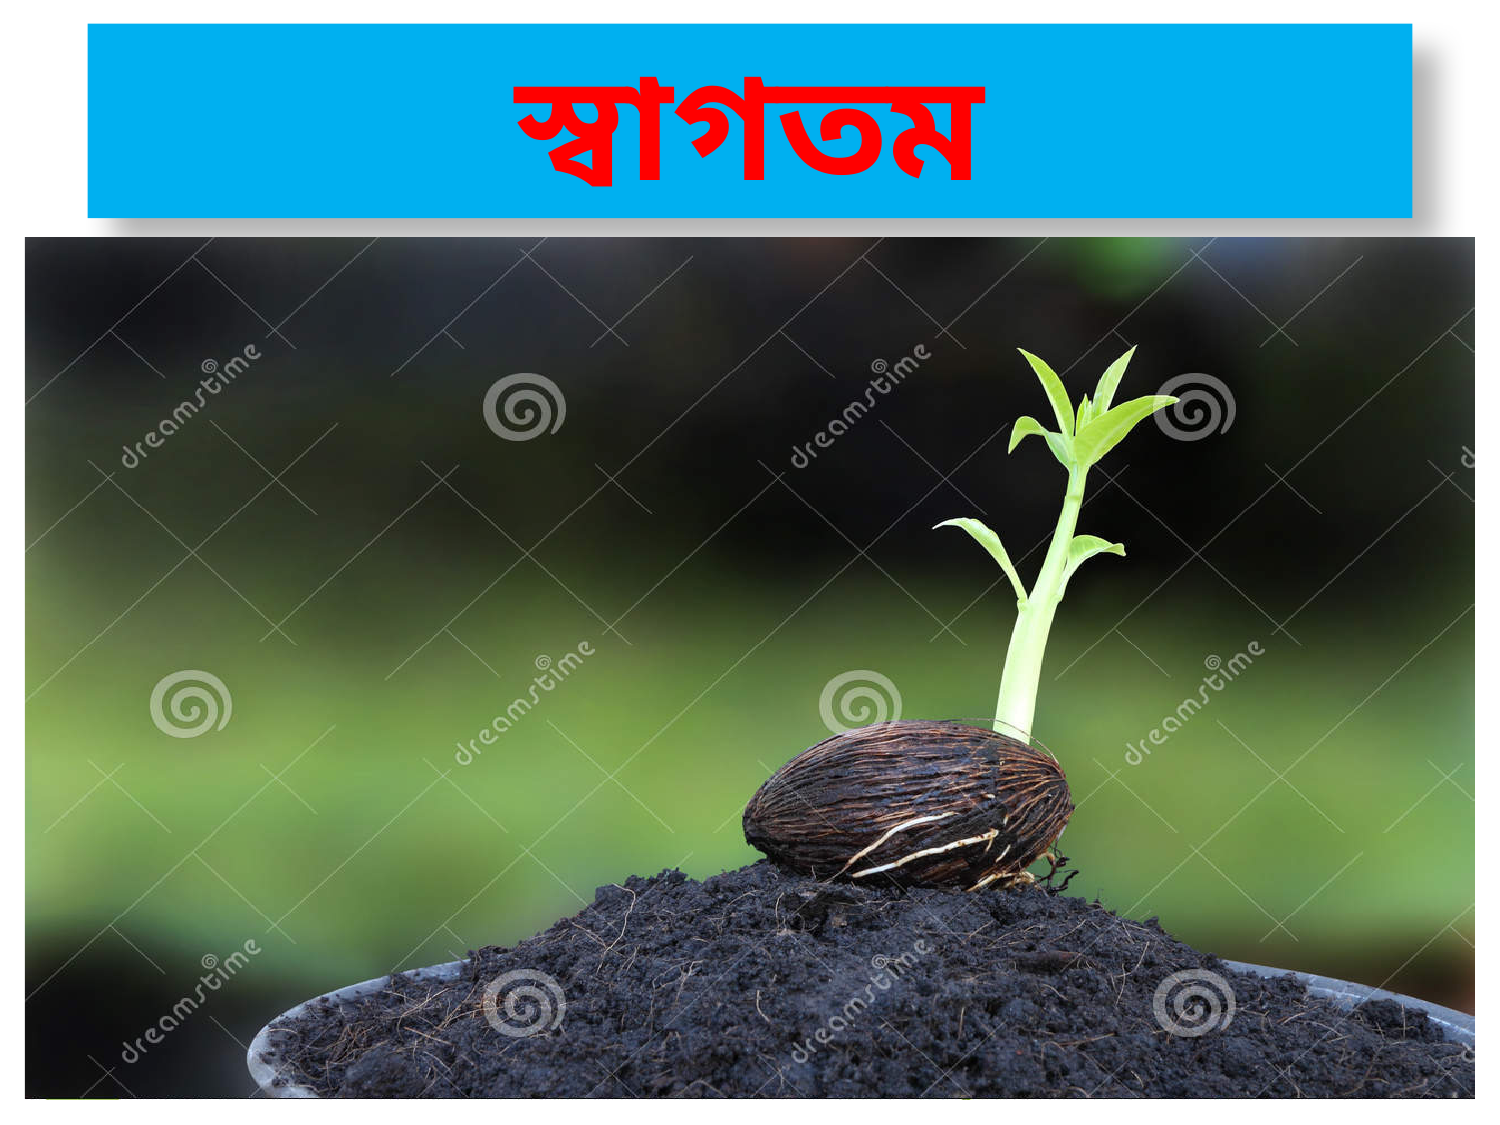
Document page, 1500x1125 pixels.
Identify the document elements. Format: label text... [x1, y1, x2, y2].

text_box স্বাগতম [87, 23, 1413, 219]
picture [24, 237, 1476, 1101]
